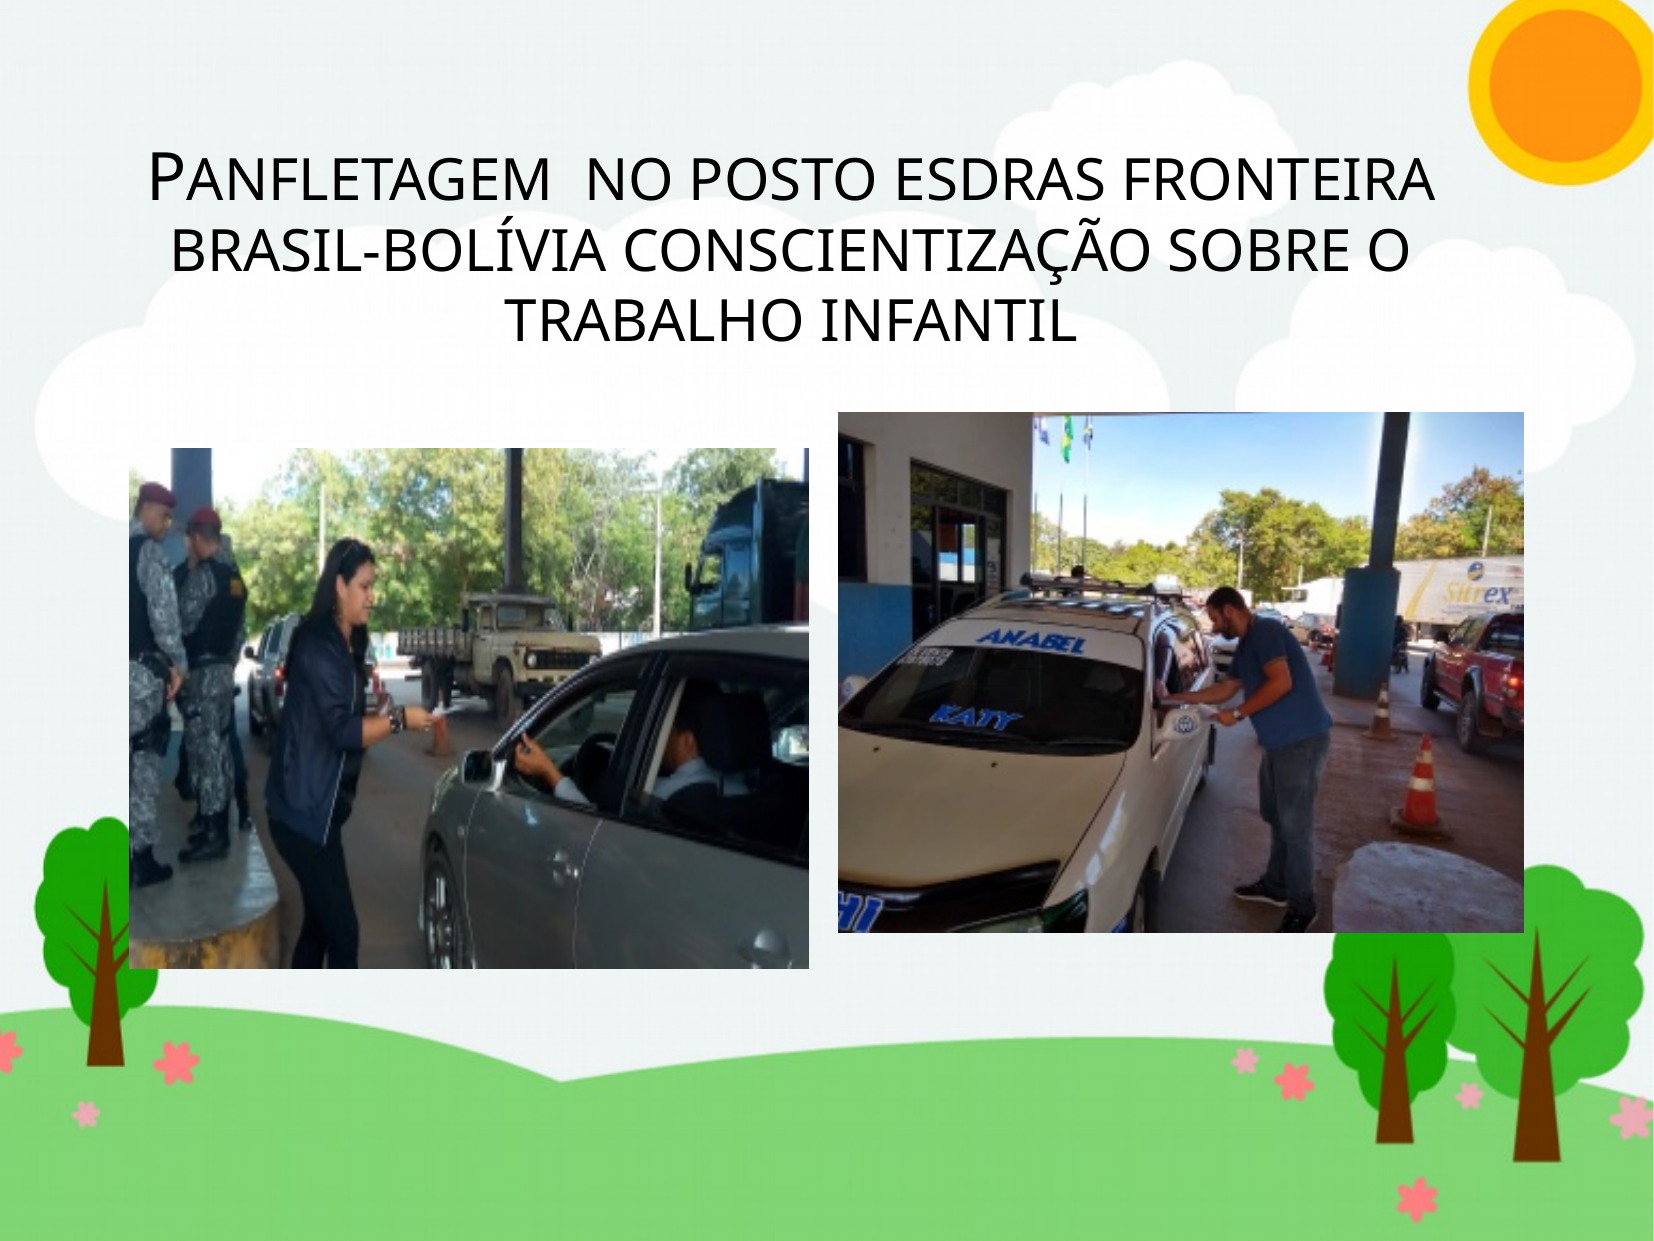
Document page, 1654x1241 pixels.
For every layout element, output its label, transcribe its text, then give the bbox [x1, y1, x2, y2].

text_box PANFLETAGEM NO POSTO ESDRAS FRONTEIRA BRASIL-BOLÍVIA CONSCIENTIZAÇÃO SOBRE O TRABALHO INFANTIL [59, 95, 1524, 391]
picture [0, 0, 1654, 1241]
